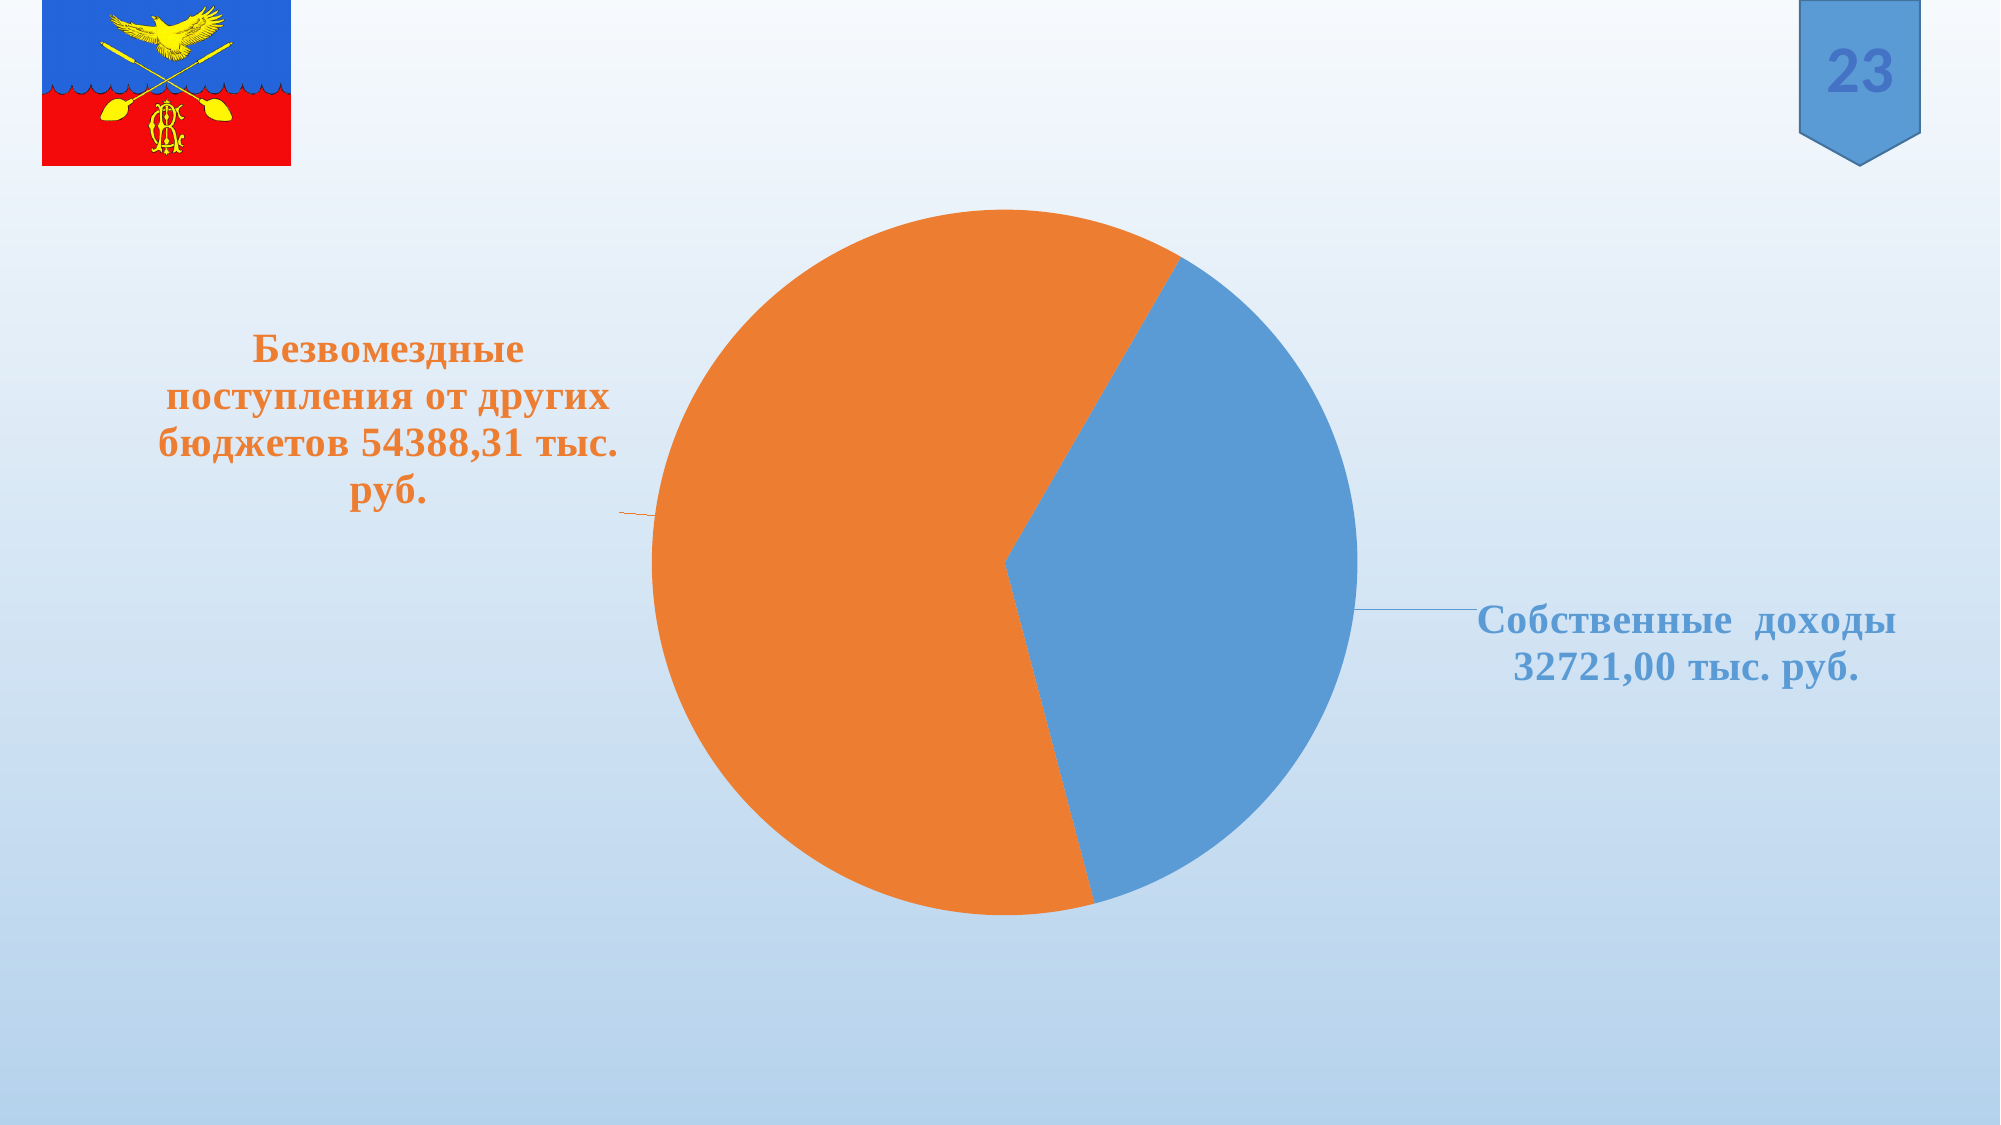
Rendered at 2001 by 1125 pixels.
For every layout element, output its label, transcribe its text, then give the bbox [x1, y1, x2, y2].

chart [0, 117, 2000, 1007]
picture [42, 0, 291, 166]
text_box 23 [1798, 0, 1921, 117]
